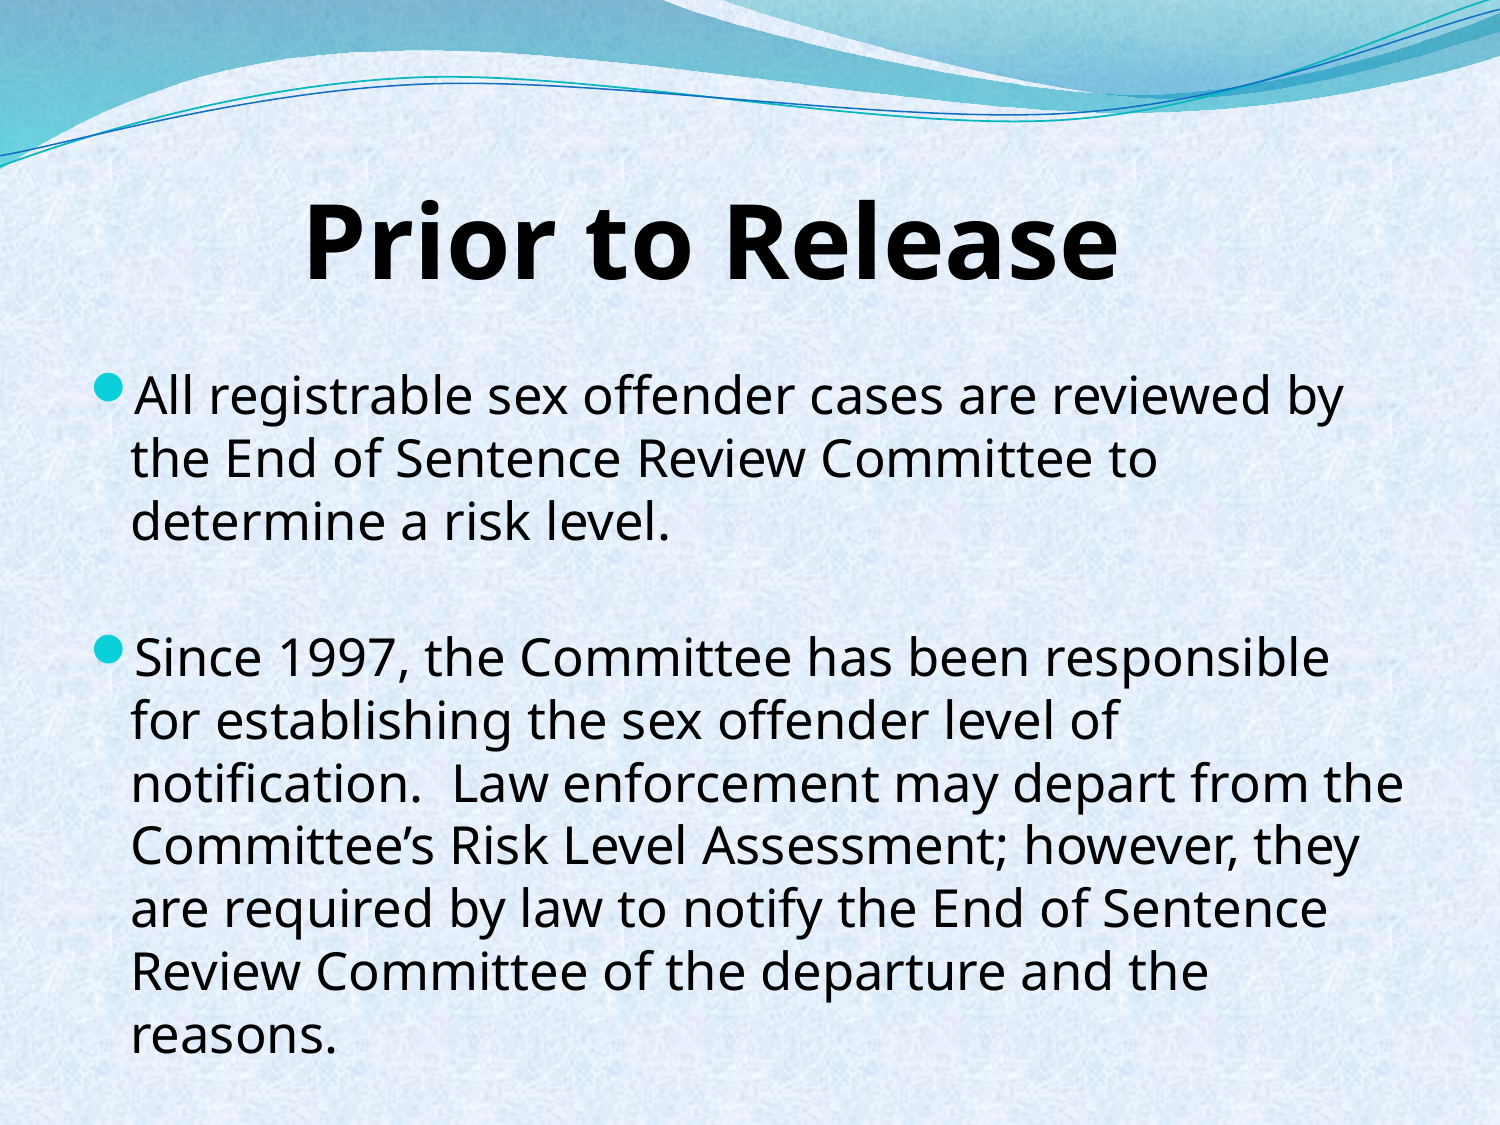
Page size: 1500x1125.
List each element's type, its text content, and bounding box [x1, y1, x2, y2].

list All registrable sex offender cases are reviewed by the End of Sentence Review Committee to determine a risk level. Since 1997, the Committee has been responsible for establishing the sex offender level of notification. Law enforcement may depart from the Committee’s Risk Level Assessment; however, they are required by law to notify the End of Sentence Review Committee of the departure and the reasons. [75, 354, 1425, 1075]
title Prior to Release [50, 125, 1400, 300]
